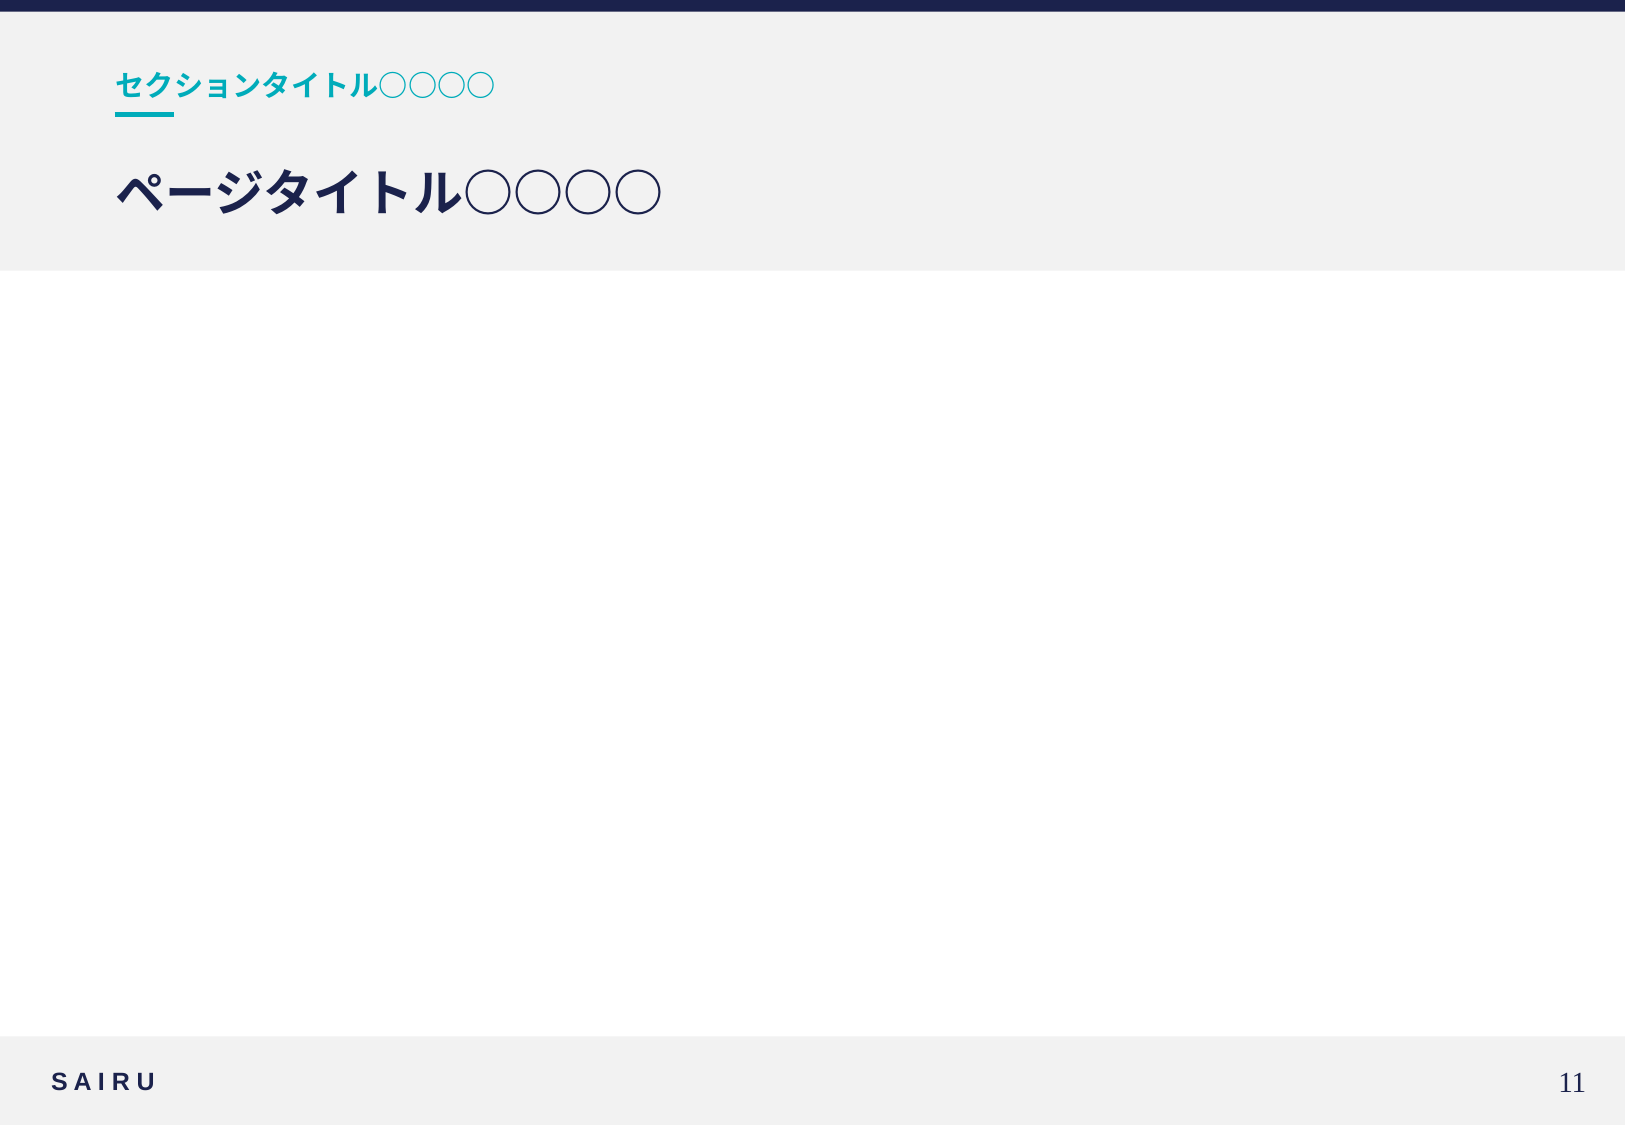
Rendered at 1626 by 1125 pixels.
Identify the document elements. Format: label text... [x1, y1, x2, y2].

text_box S A I R U [44, 1056, 206, 1105]
list セクションタイトル○○○○ [109, 61, 1516, 104]
slide_number 10 [1432, 1057, 1593, 1105]
title ページタイトル○○○○ [109, 146, 1516, 236]
